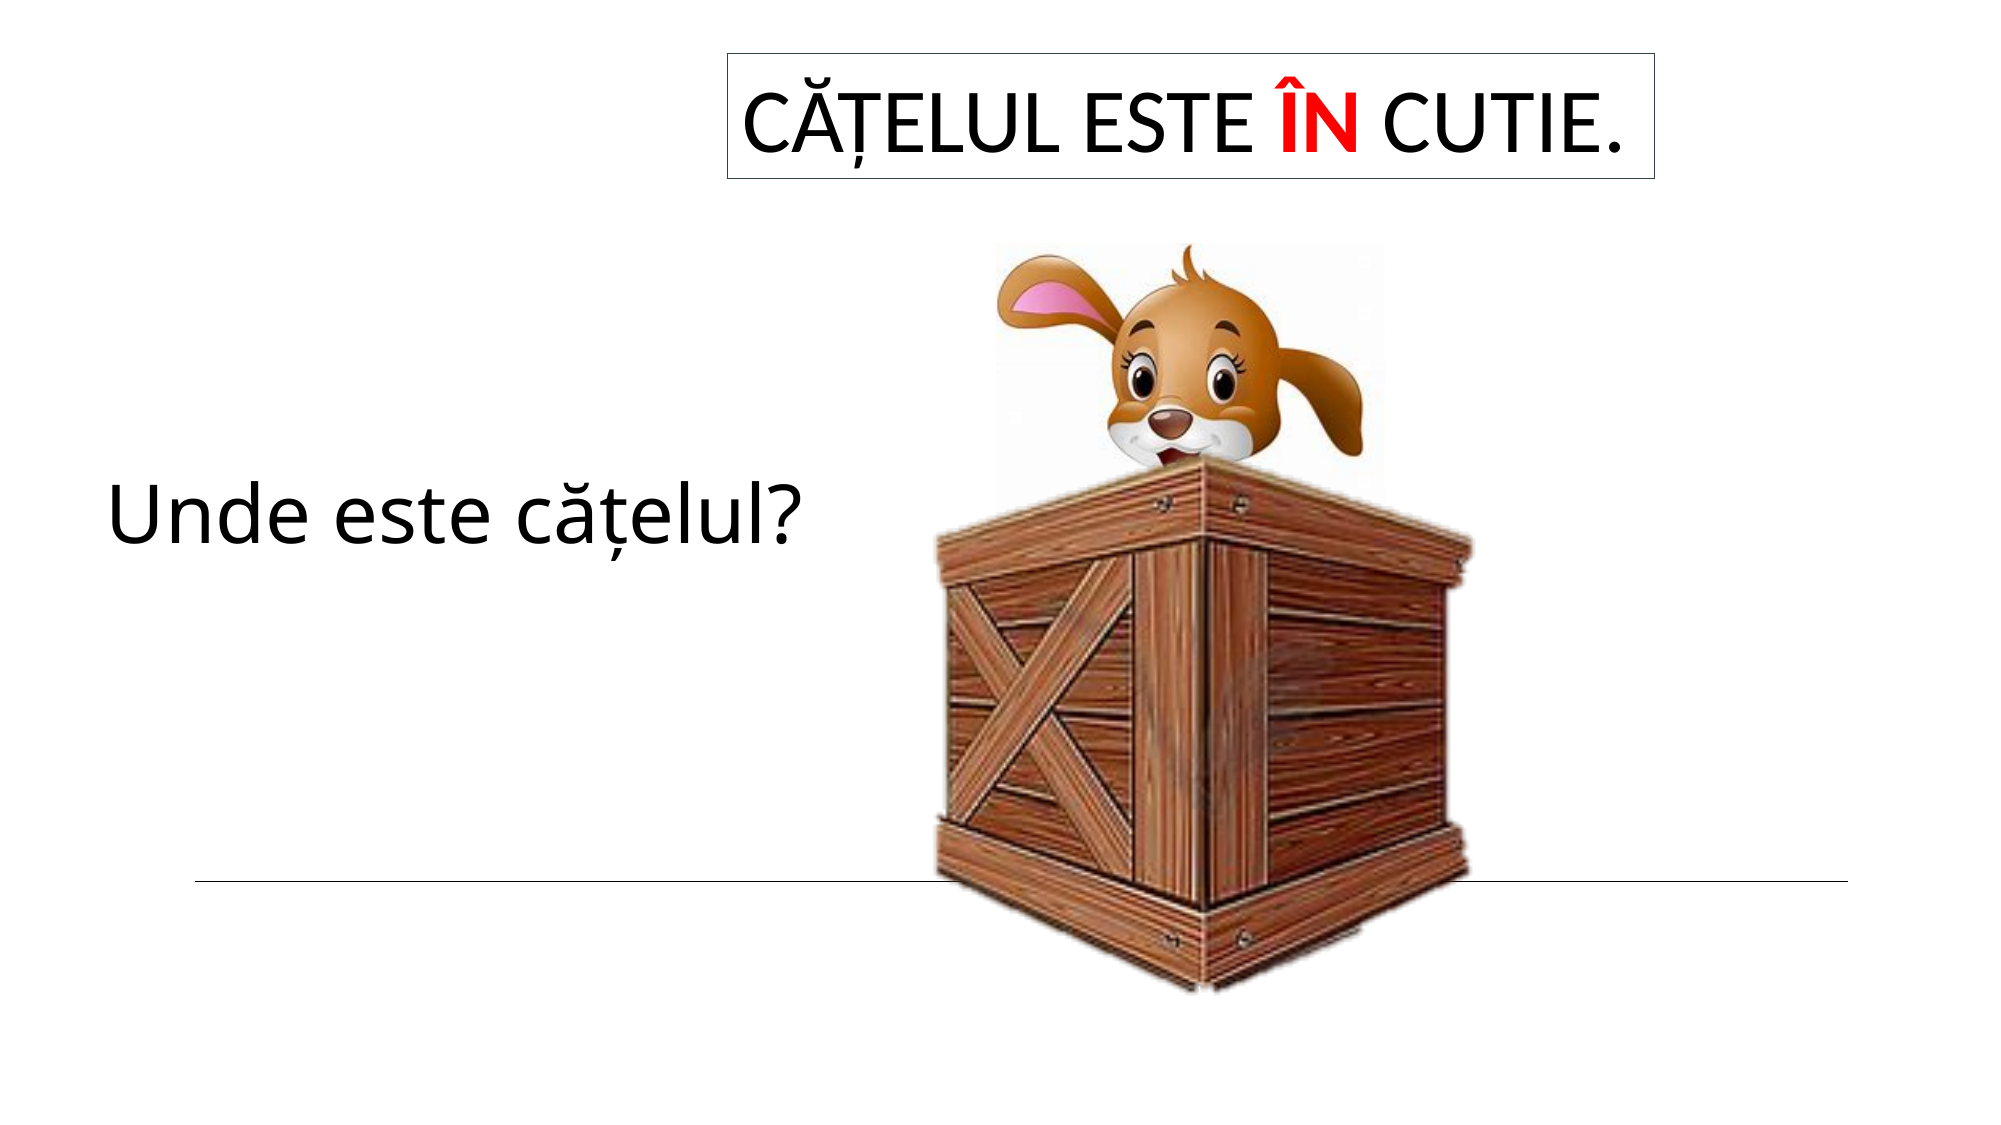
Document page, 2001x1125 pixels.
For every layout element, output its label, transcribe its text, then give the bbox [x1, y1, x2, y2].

text_box CĂȚELUL ESTE ÎN CUTIE. [727, 53, 1655, 179]
title Unde este cățelul? [90, 460, 826, 575]
picture [872, 243, 1543, 1065]
